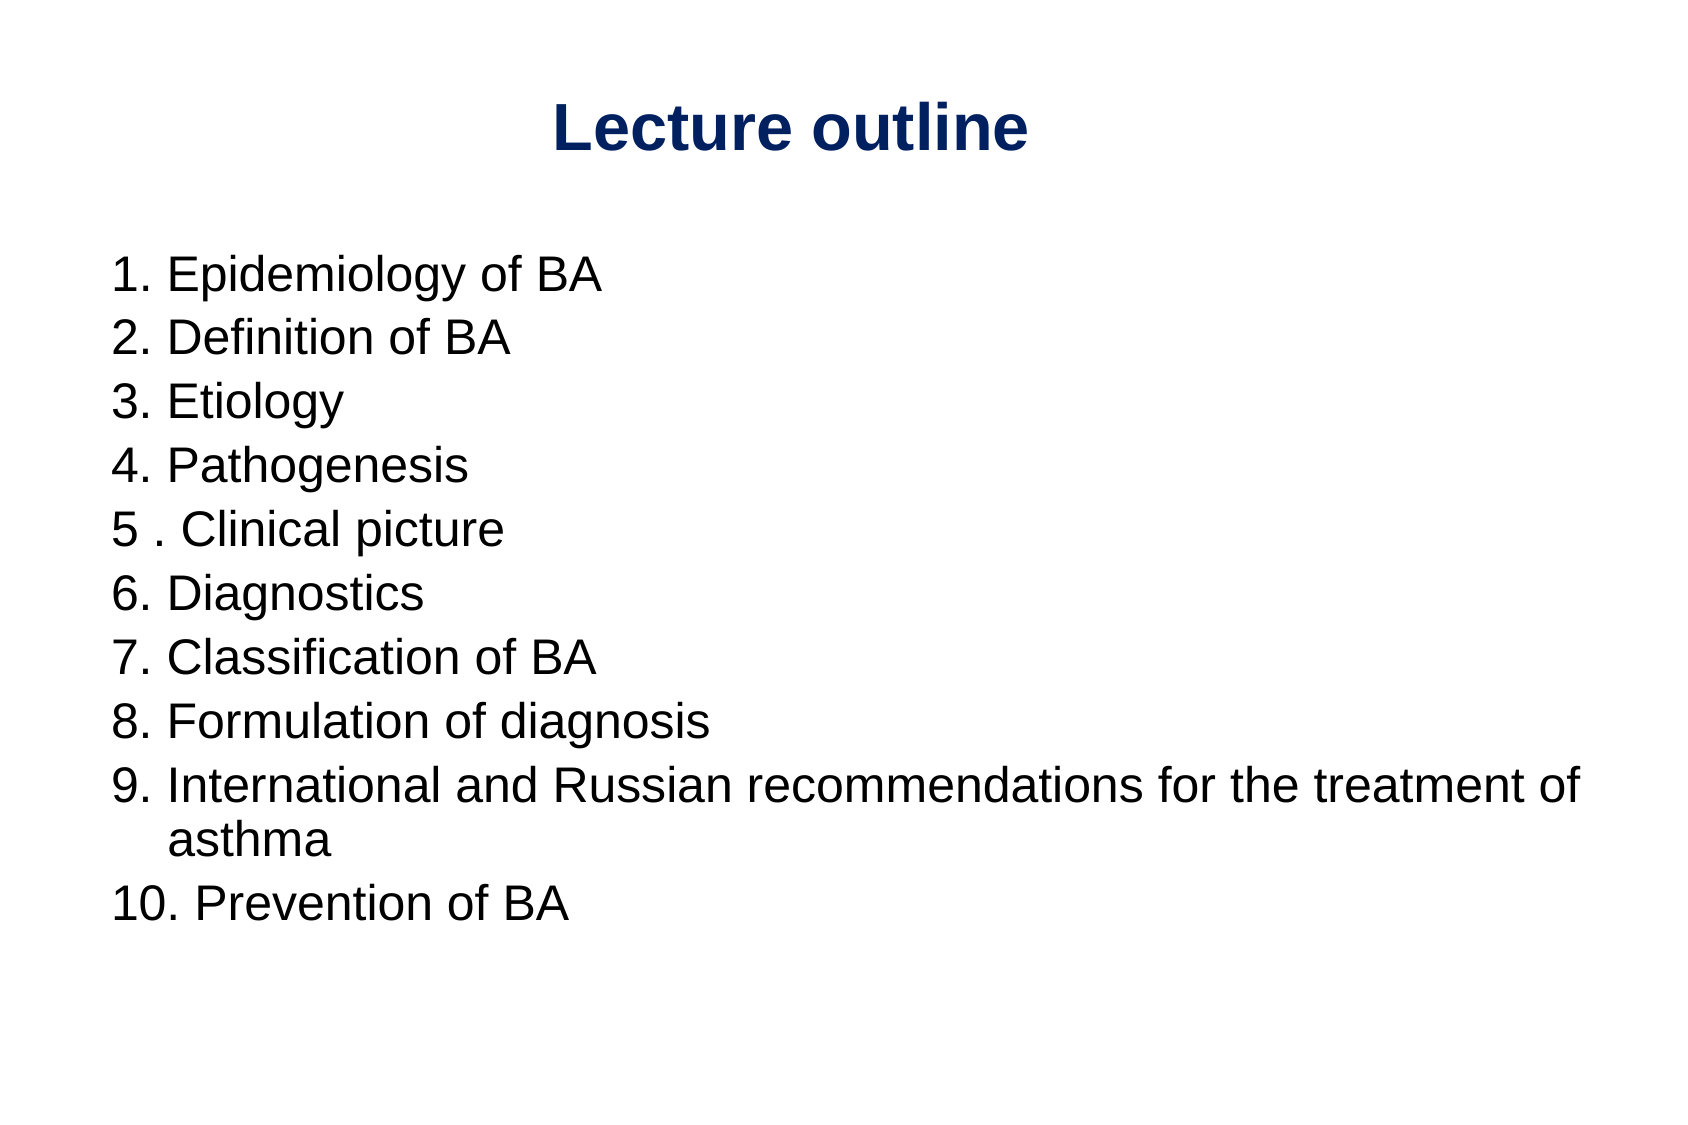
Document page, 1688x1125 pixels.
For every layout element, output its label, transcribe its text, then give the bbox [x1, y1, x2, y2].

title Lecture outline [32, 29, 1551, 218]
list 1. Epidemiology of BA 2. Definition of BA 3. Etiology 4. Pathogenesis 5 . Clinical picture 6. Diagnostics 7. Classification of BA 8. Formulation of diagnosis 9. International and Russian recommendations for the treatment of asthma 10. Prevention of BA [96, 240, 1612, 1010]
